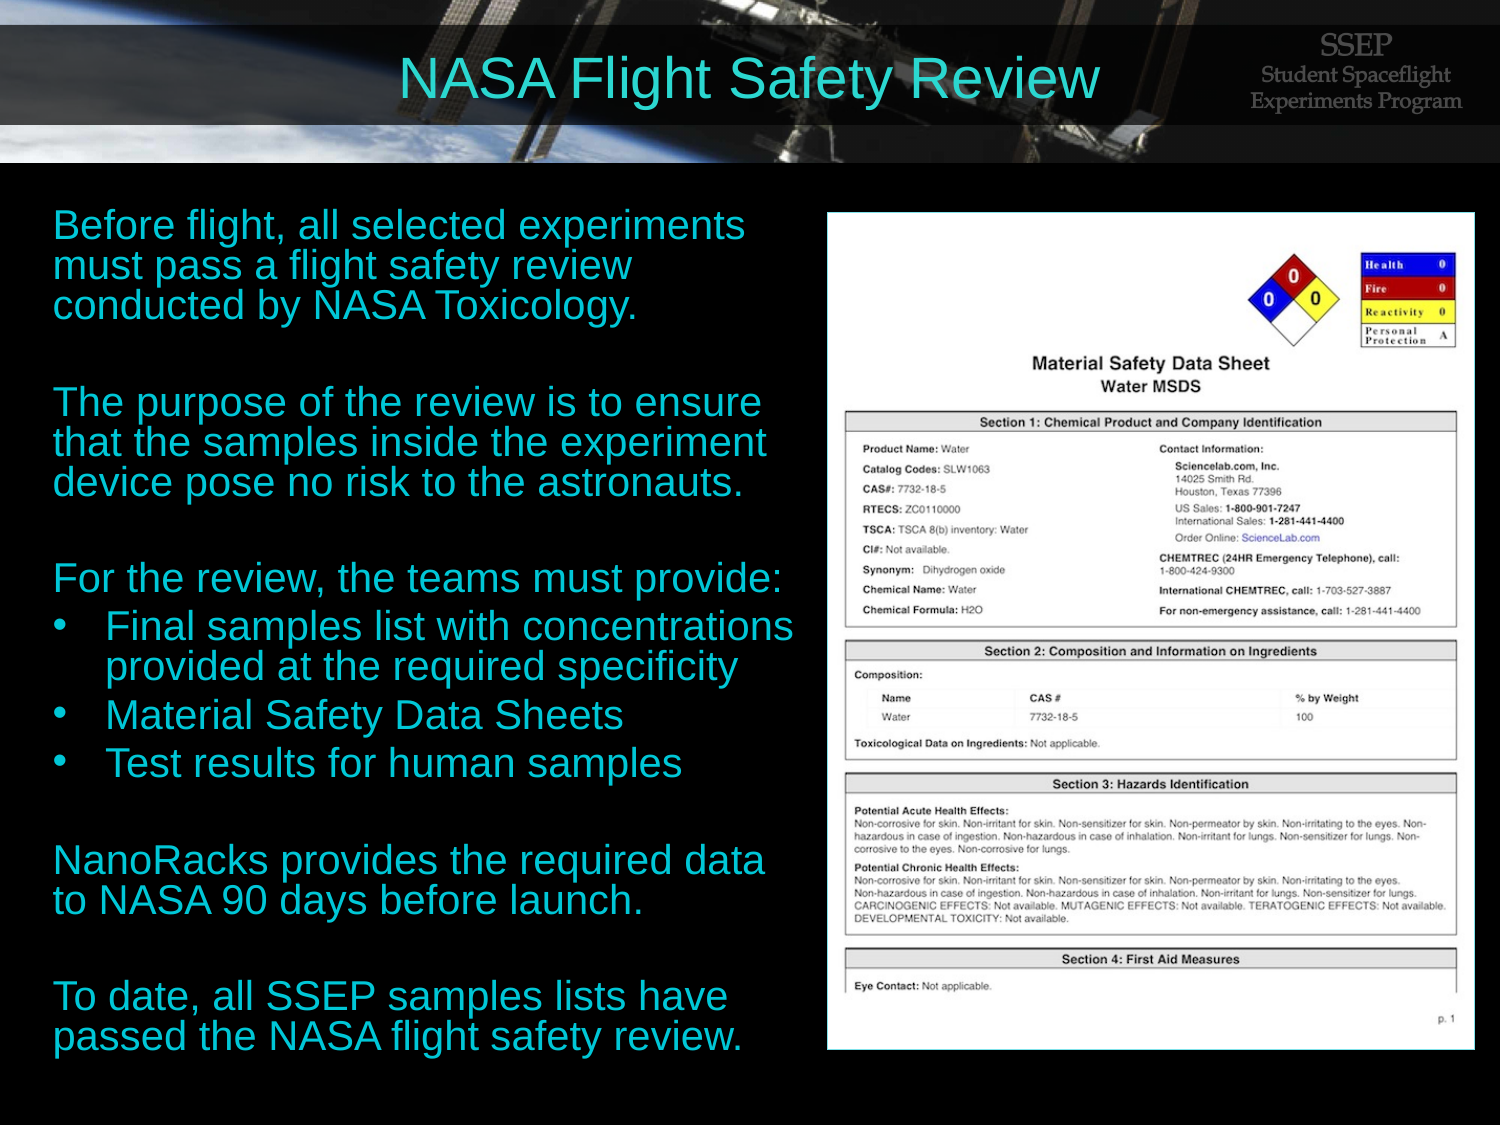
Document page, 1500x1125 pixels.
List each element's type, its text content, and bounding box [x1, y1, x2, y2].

picture [0, 0, 1500, 163]
picture [827, 212, 1476, 1051]
list Before flight, all selected experiments must pass a flight safety review conducted by NASA Toxicology. The purpose of the review is to ensure that the samples inside the experiment device pose no risk to the astronauts. For the review, the teams must provide: Final samples list with concentrations provided at the required specificity Material Safety Data Sheets Test results for human samples NanoRacks provides the required data to NASA 90 days before launch. To date, all SSEP samples lists have passed the NASA flight safety review. [37, 199, 813, 1088]
